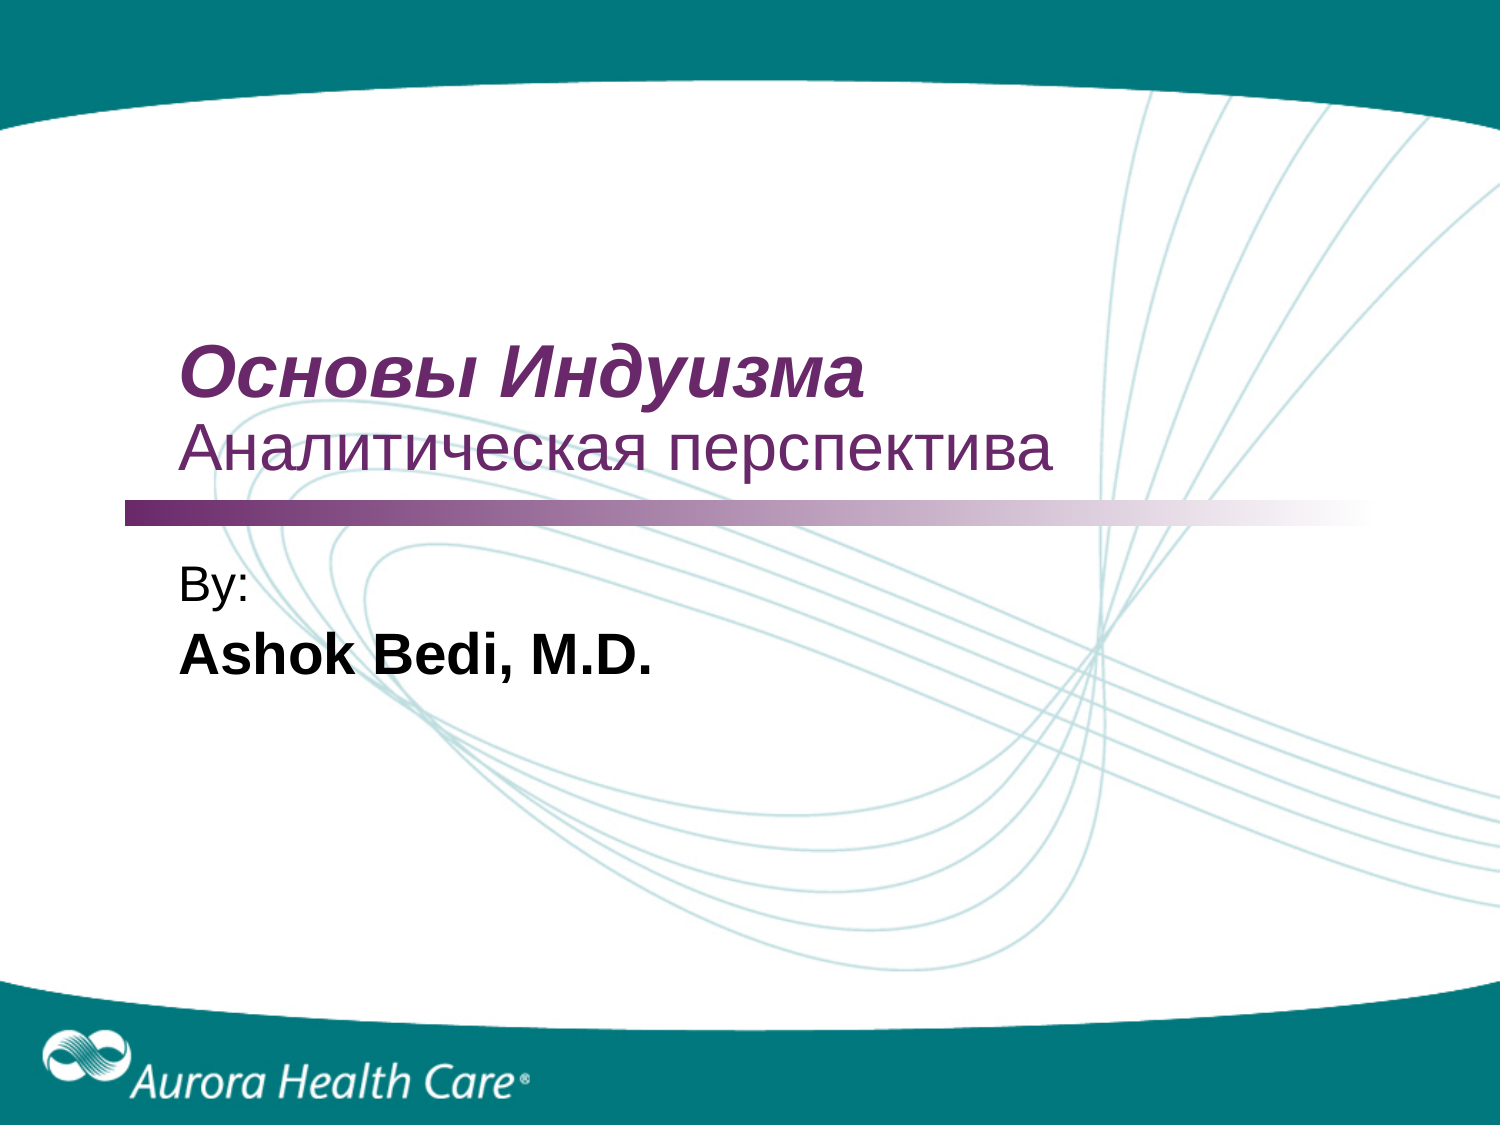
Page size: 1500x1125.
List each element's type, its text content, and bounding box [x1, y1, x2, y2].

picture [0, 0, 1500, 1125]
title Основы Индуизма Аналитическая перспектива [163, 288, 1439, 530]
text_box [125, 500, 1375, 526]
subtitle By: Ashok Bedi, M.D. [163, 550, 1314, 814]
